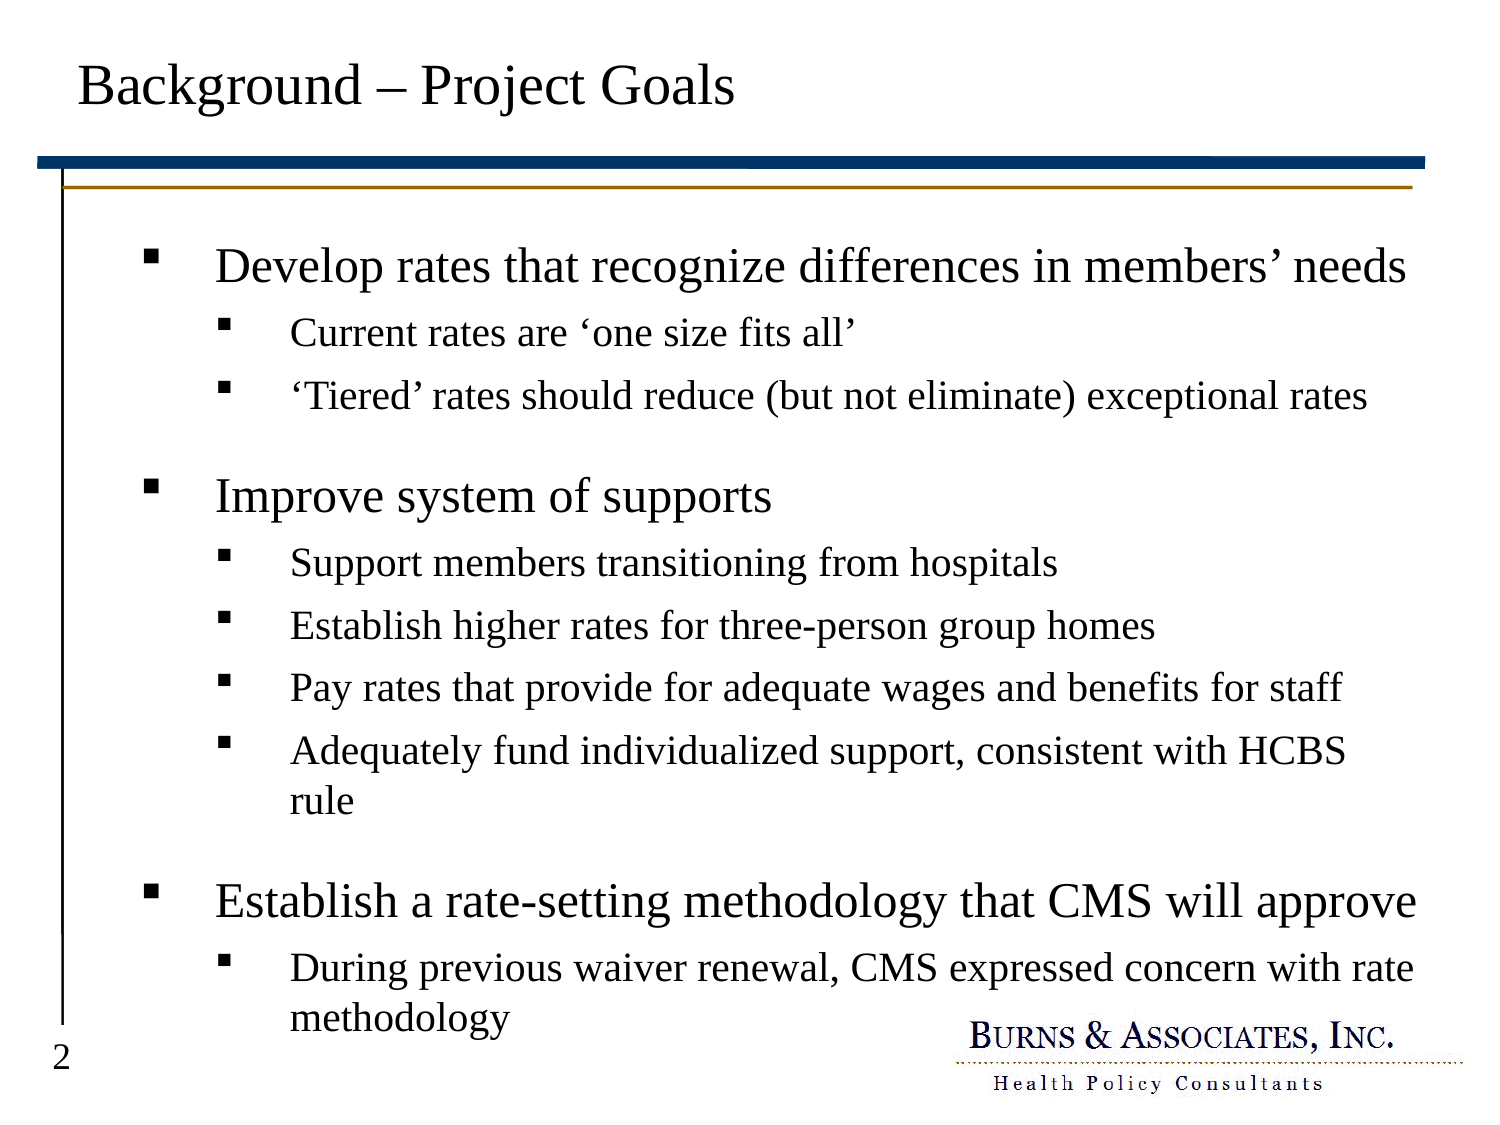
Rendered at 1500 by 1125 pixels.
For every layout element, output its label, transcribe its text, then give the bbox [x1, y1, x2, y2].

title Background – Project Goals [62, 24, 1450, 138]
picture [950, 1012, 1475, 1101]
text_box Develop rates that recognize differences in members’ needs Current rates are ‘one size fits all’ ‘Tiered’ rates should reduce (but not eliminate) exceptional rates Improve system of supports Support members transitioning from hospitals Establish higher rates for three-person group homes Pay rates that provide for adequate wages and benefits for staff Adequately fund individualized support, consistent with HCBS rule Establish a rate-setting methodology that CMS will approve During previous waiver renewal, CMS expressed concern with rate methodology [125, 224, 1438, 1048]
